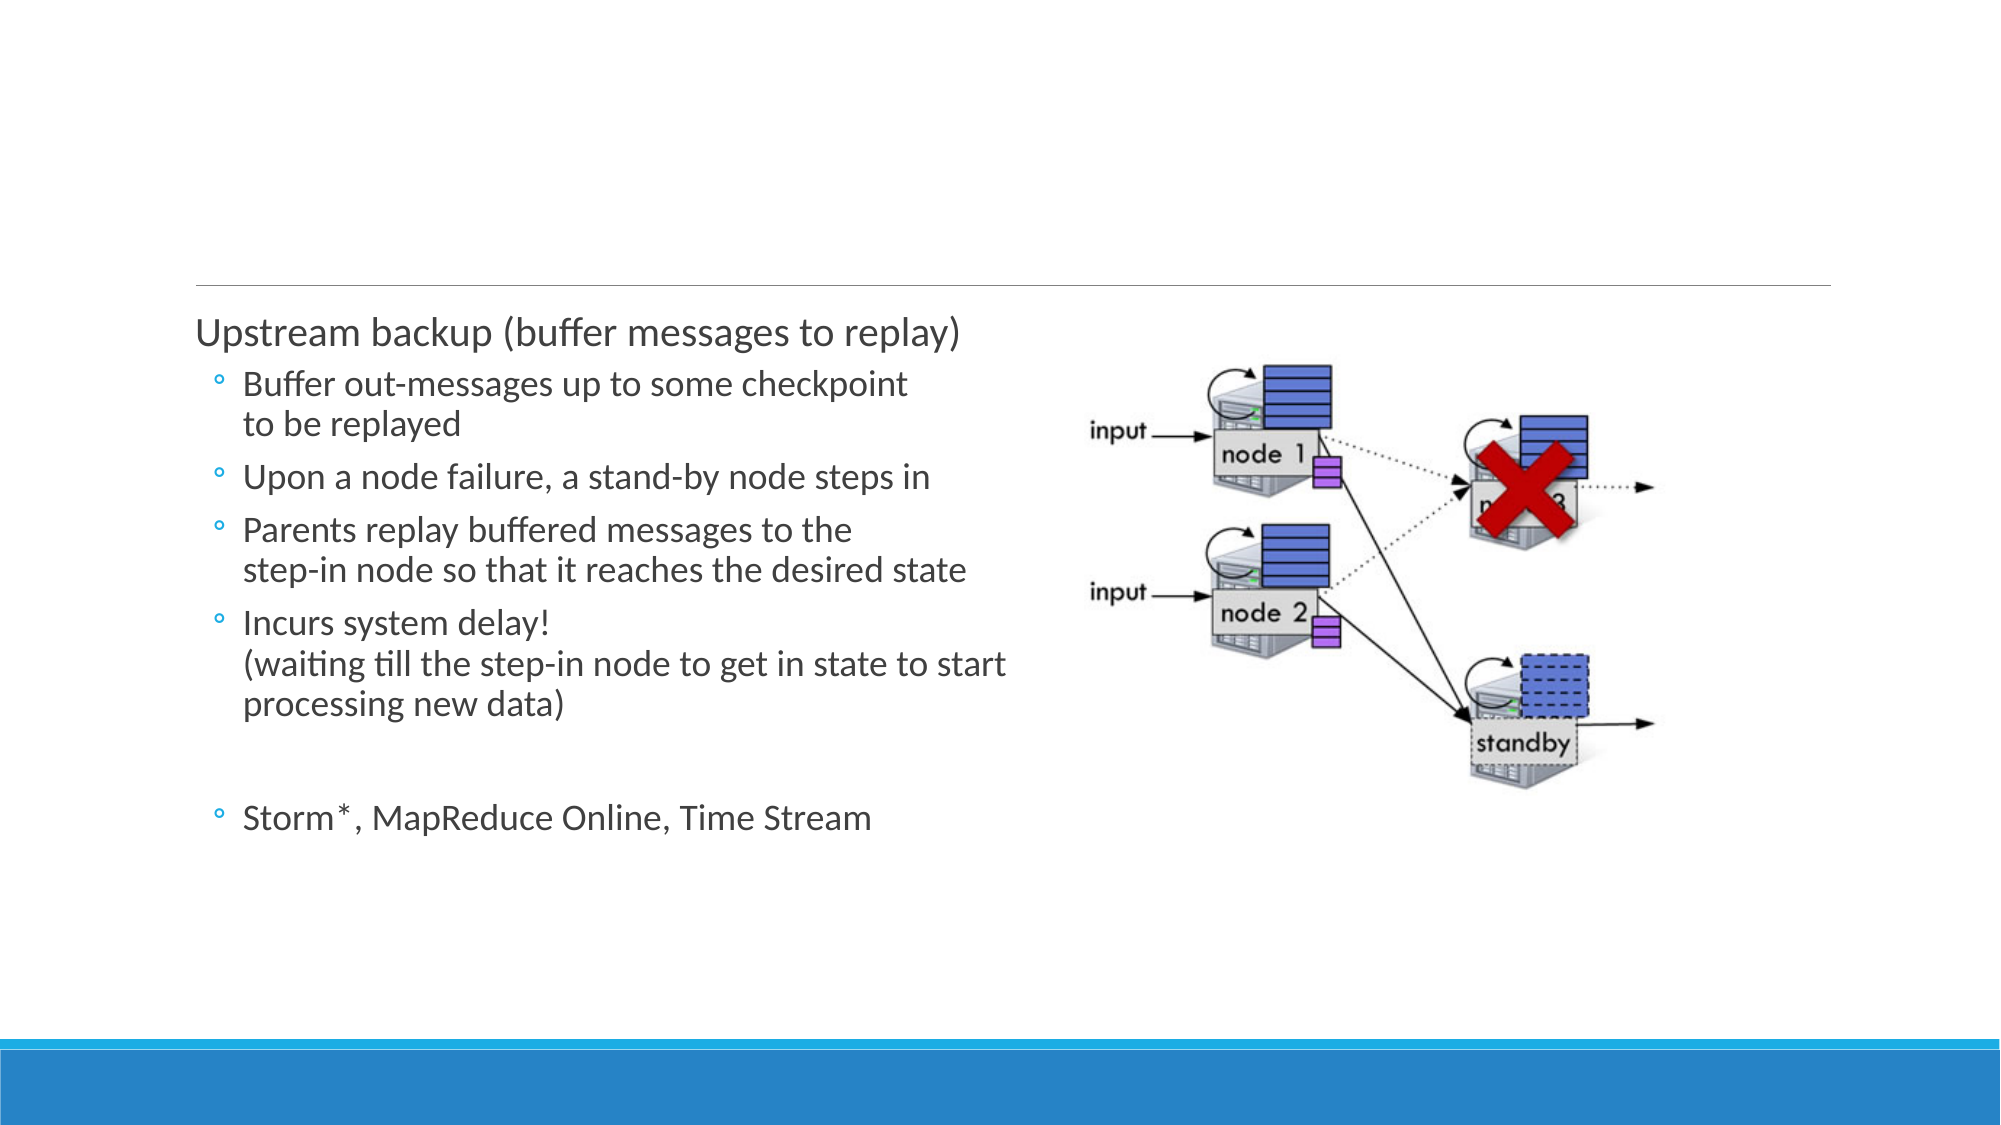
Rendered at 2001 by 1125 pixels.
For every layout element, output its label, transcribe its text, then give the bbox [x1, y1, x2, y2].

list Upstream backup (buffer messages to replay) Buffer out-messages up to some checkpoint to be replayed Upon a node failure, a stand-by node steps in Parents replay buffered messages to the step-in node so that it reaches the desired state Incurs system delay! (waiting till the step-in node to get in state to start processing new data) Storm*, MapReduce Online, Time Stream [180, 302, 1830, 963]
picture [1040, 342, 1674, 836]
